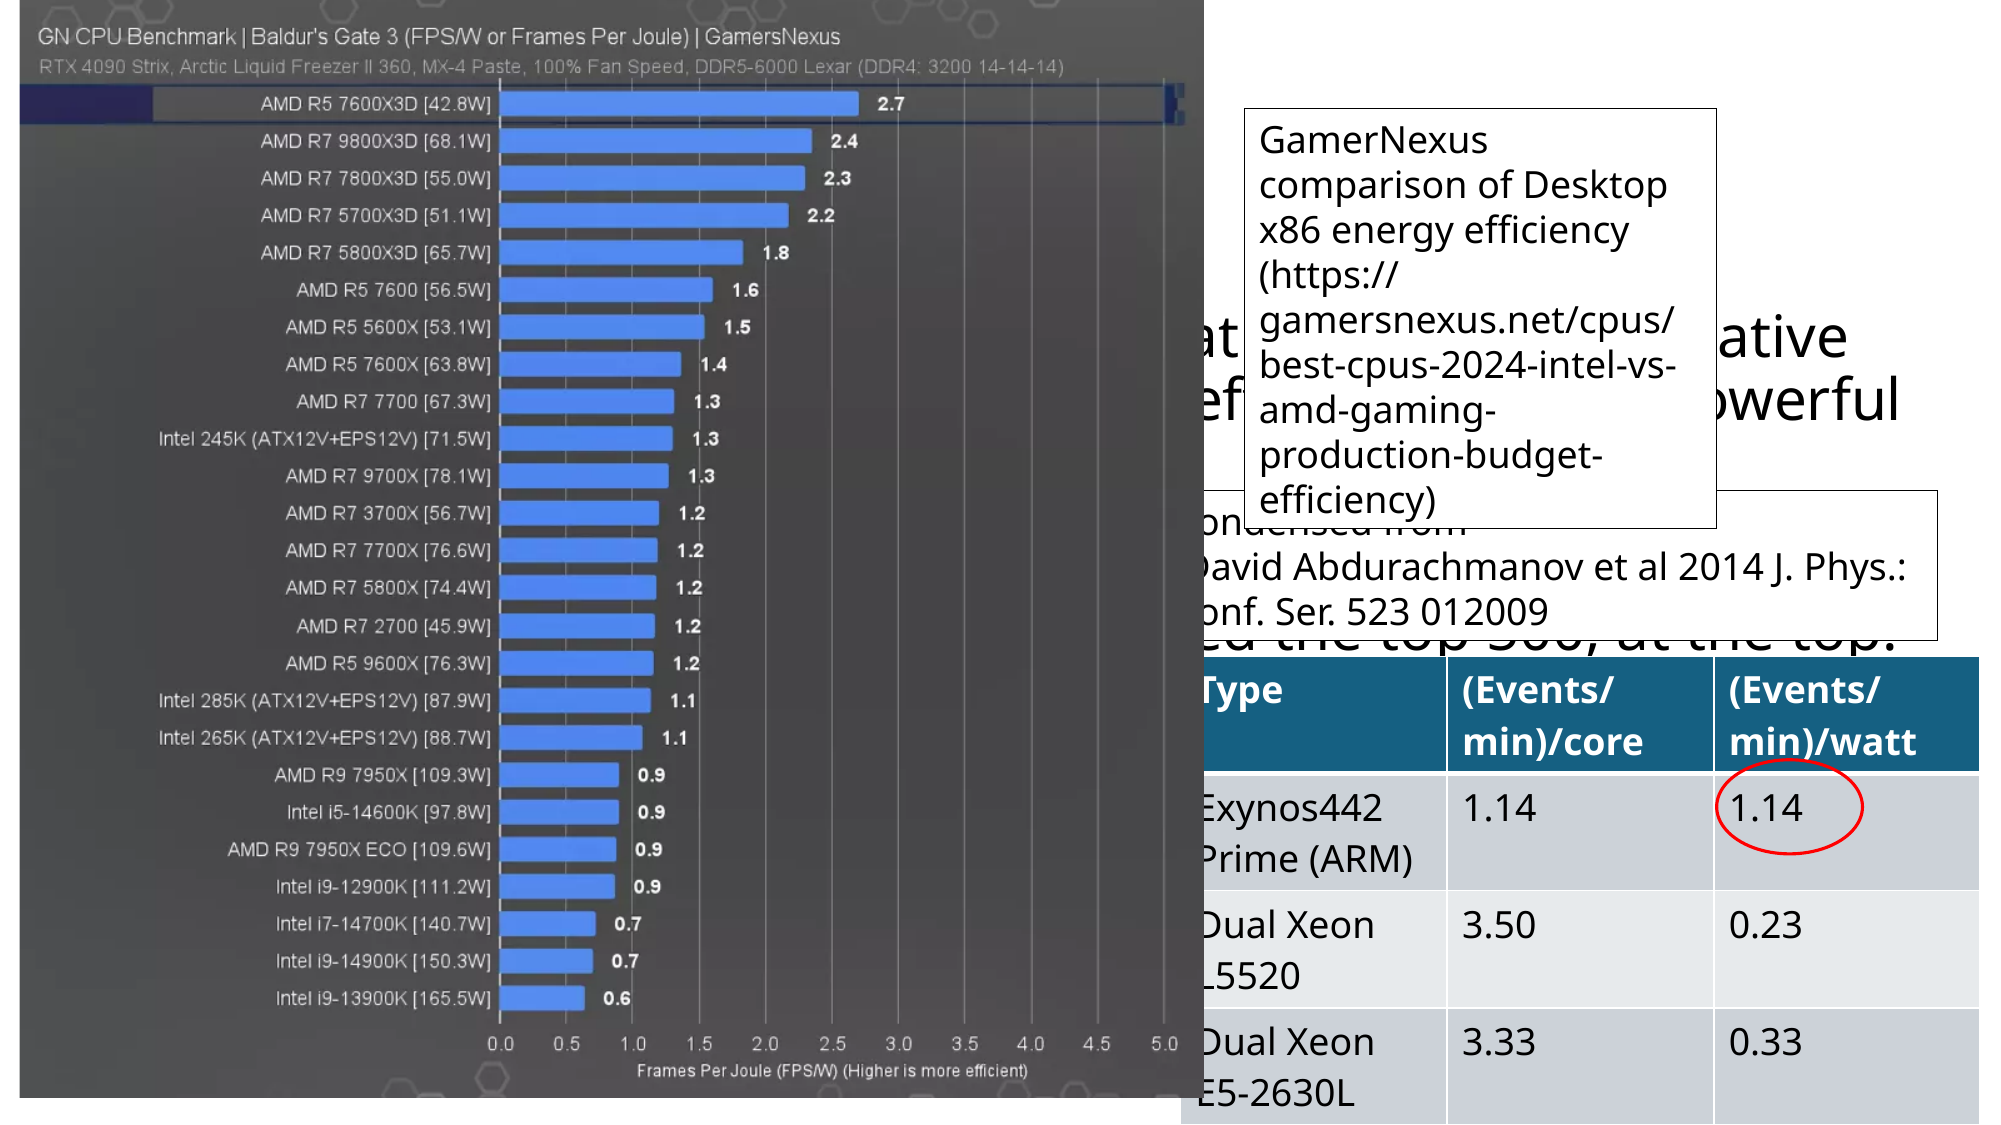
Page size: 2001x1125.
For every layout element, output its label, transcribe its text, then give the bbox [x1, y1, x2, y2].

table_cell Dual Xeon E5-2630L [1181, 1009, 1446, 1124]
table_header (Events/min)/core [1448, 657, 1713, 771]
table_cell 0.23 [1715, 891, 1979, 1007]
table_cell Exynos442 Prime (ARM) [1205, 776, 1446, 890]
table_header Type [1205, 657, 1446, 771]
table_cell 1.14 [1448, 776, 1713, 890]
table_cell 1.14 [1715, 776, 1979, 890]
text_box GamerNexus comparison of Desktop x86 energy efficiency (https://gamersnexus.net/cpus/best-cpus-2024-intel-vs-amd-gaming-production-budget-efficiency) [1244, 108, 1717, 529]
list In 2014, CMS and LHCb both looked at ARM as an alternative arch… and found it was more power efficient (but not powerful enough) In 2020, the first ARM machine entered the top 500, at the top! (and Apple announced they were switching to ARM for new MacBooks) Scaling for x86 also slowing (and Intel being comprehensively outperformed by AMD) [1205, 299, 1950, 656]
picture [19, 0, 1205, 1099]
title History (2) [1205, 0, 1863, 218]
text_box Condensed from David Abdurachmanov et al 2014 J. Phys.: Conf. Ser. 523 012009 [1205, 490, 1938, 641]
table_cell 3.33 [1448, 1009, 1713, 1124]
table_header (Events/min)/watt [1715, 657, 1979, 771]
table_cell 3.50 [1448, 891, 1713, 1007]
table_cell 0.33 [1715, 1009, 1979, 1124]
text_box [1715, 758, 1865, 856]
table_cell Dual Xeon L5520 [1205, 891, 1446, 1007]
